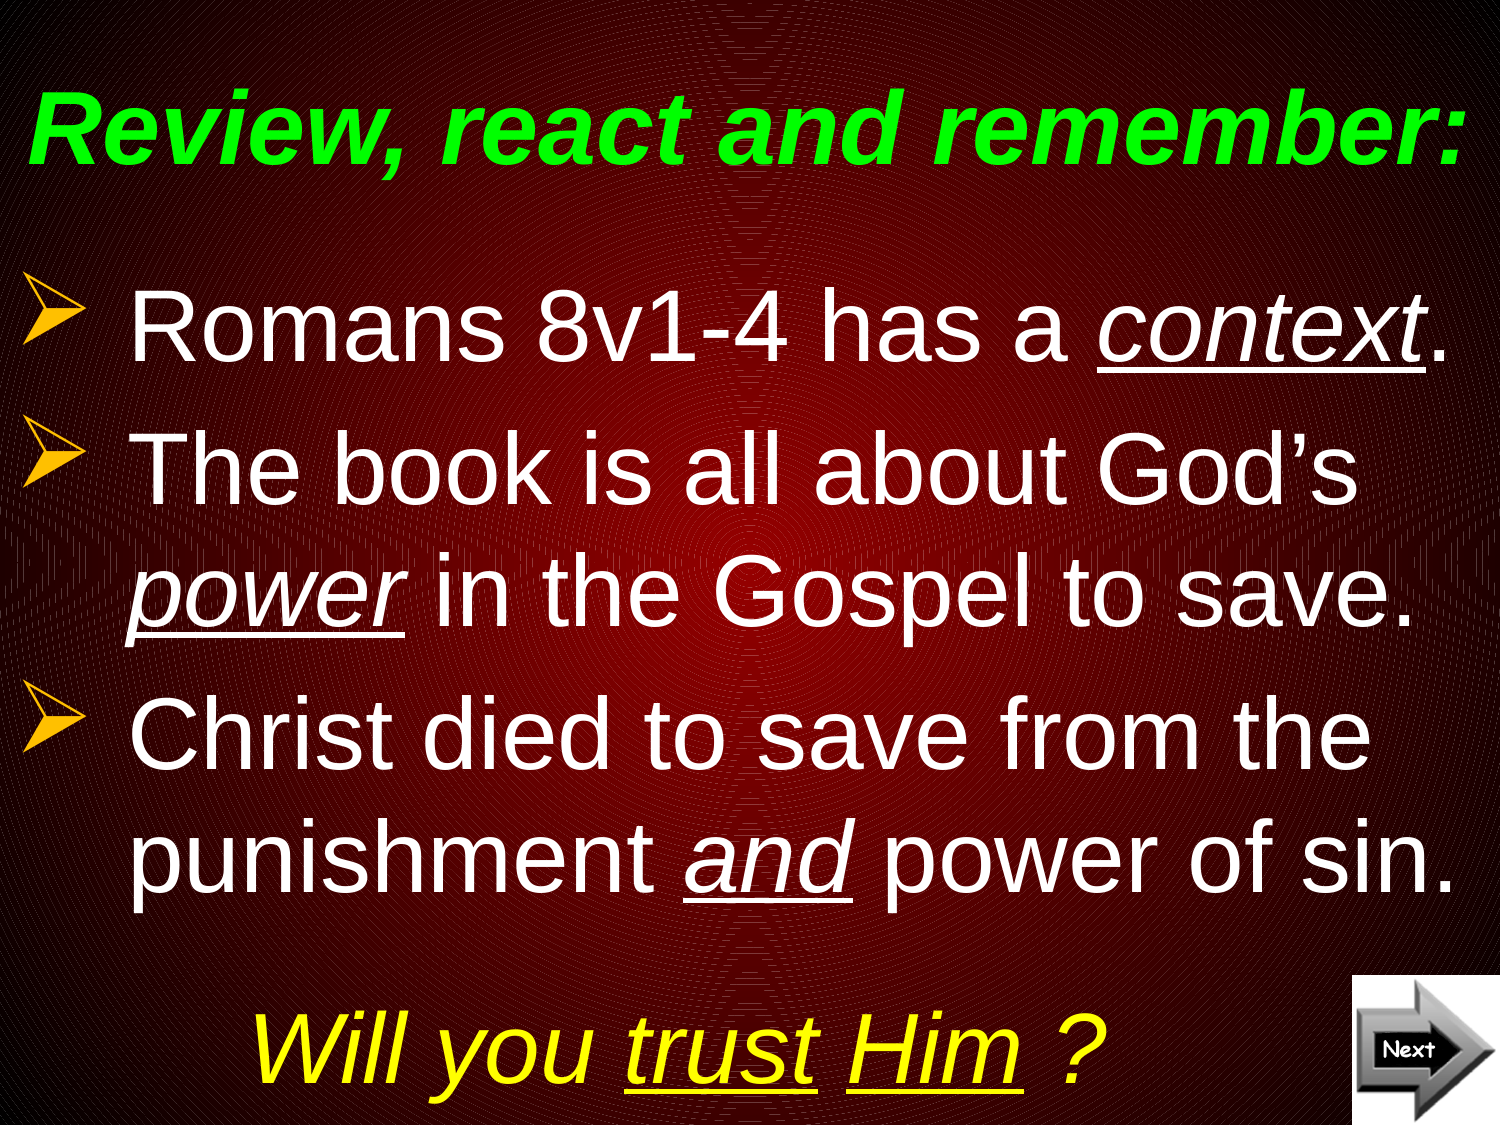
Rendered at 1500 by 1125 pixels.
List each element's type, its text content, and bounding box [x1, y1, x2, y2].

list Romans 8v1-4 has a context. The book is all about God’s power in the Gospel to save. Christ died to save from the punishment and power of sin. [0, 196, 1500, 976]
picture [1352, 975, 1500, 1125]
title Review, react and remember: [0, 52, 1500, 196]
list Will you trust Him ? [1, 976, 1350, 1125]
